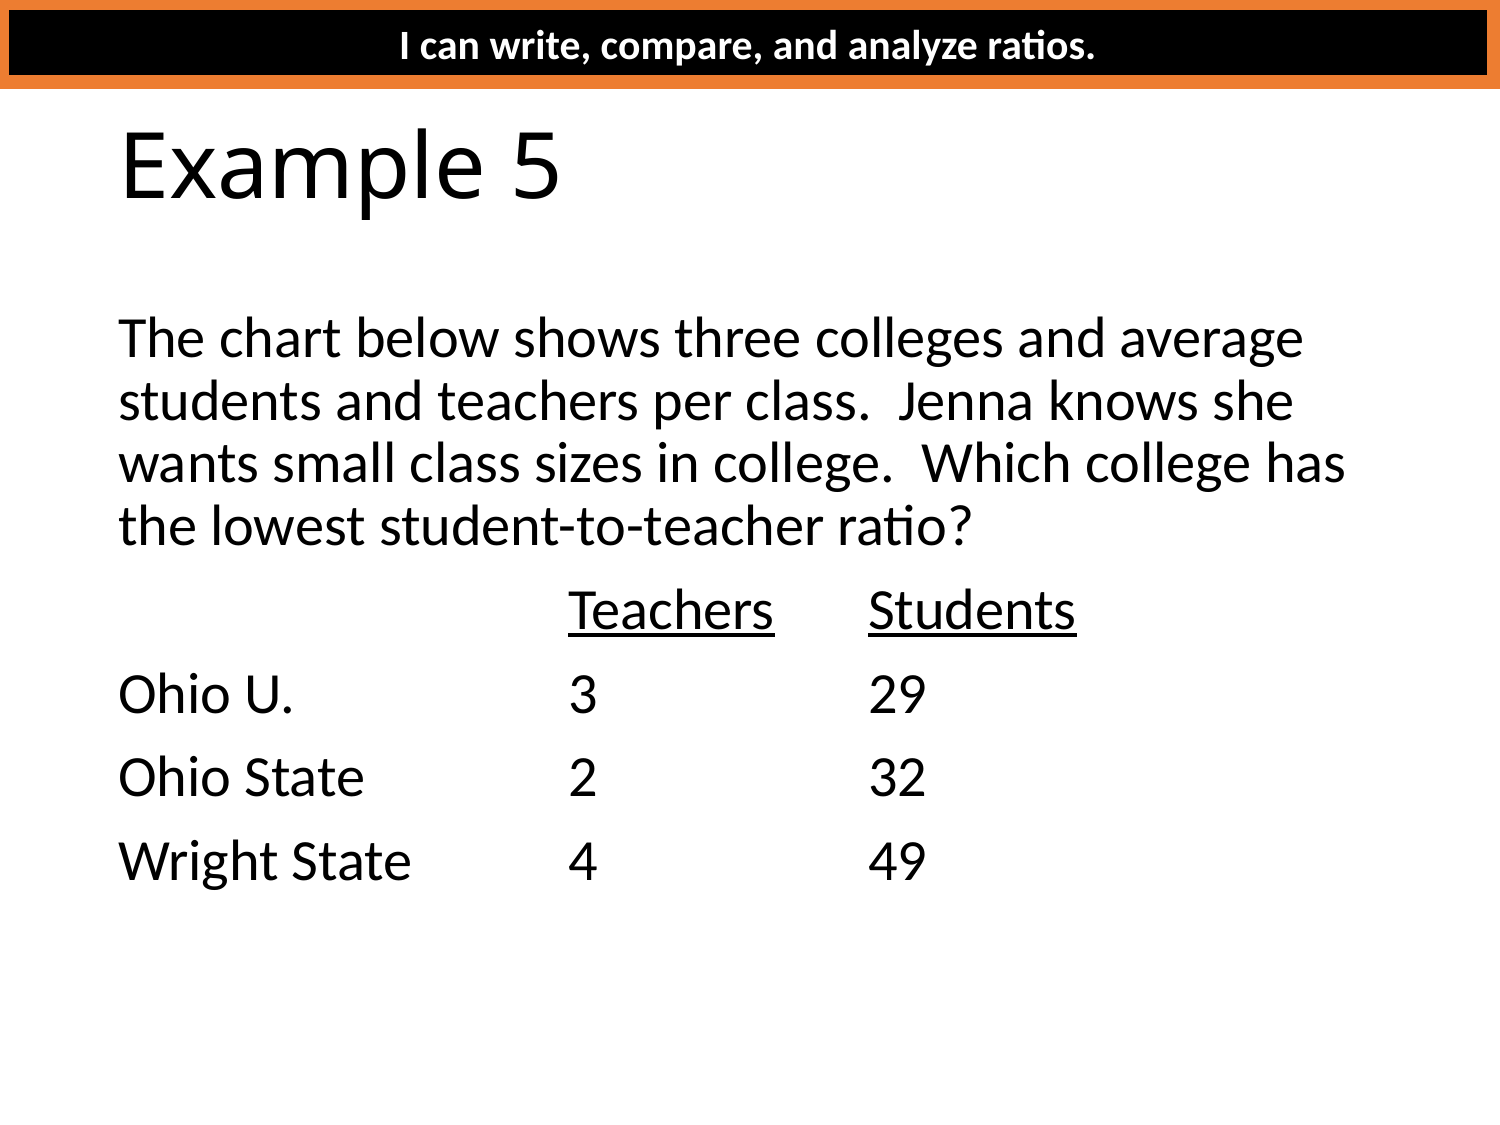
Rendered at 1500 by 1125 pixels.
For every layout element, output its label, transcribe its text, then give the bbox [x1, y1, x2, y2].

list The chart below shows three colleges and average students and teachers per class. Jenna knows she wants small class sizes in college. Which college has the lowest student-to-teacher ratio? Teachers Students Ohio U. 3 29 Ohio State 2 32 Wright State 4 49 [103, 299, 1397, 1014]
text_box [0, 0, 1500, 89]
title Example 5 [103, 89, 1397, 278]
text_box I can write, compare, and analyze ratios. [9, 10, 1487, 75]
